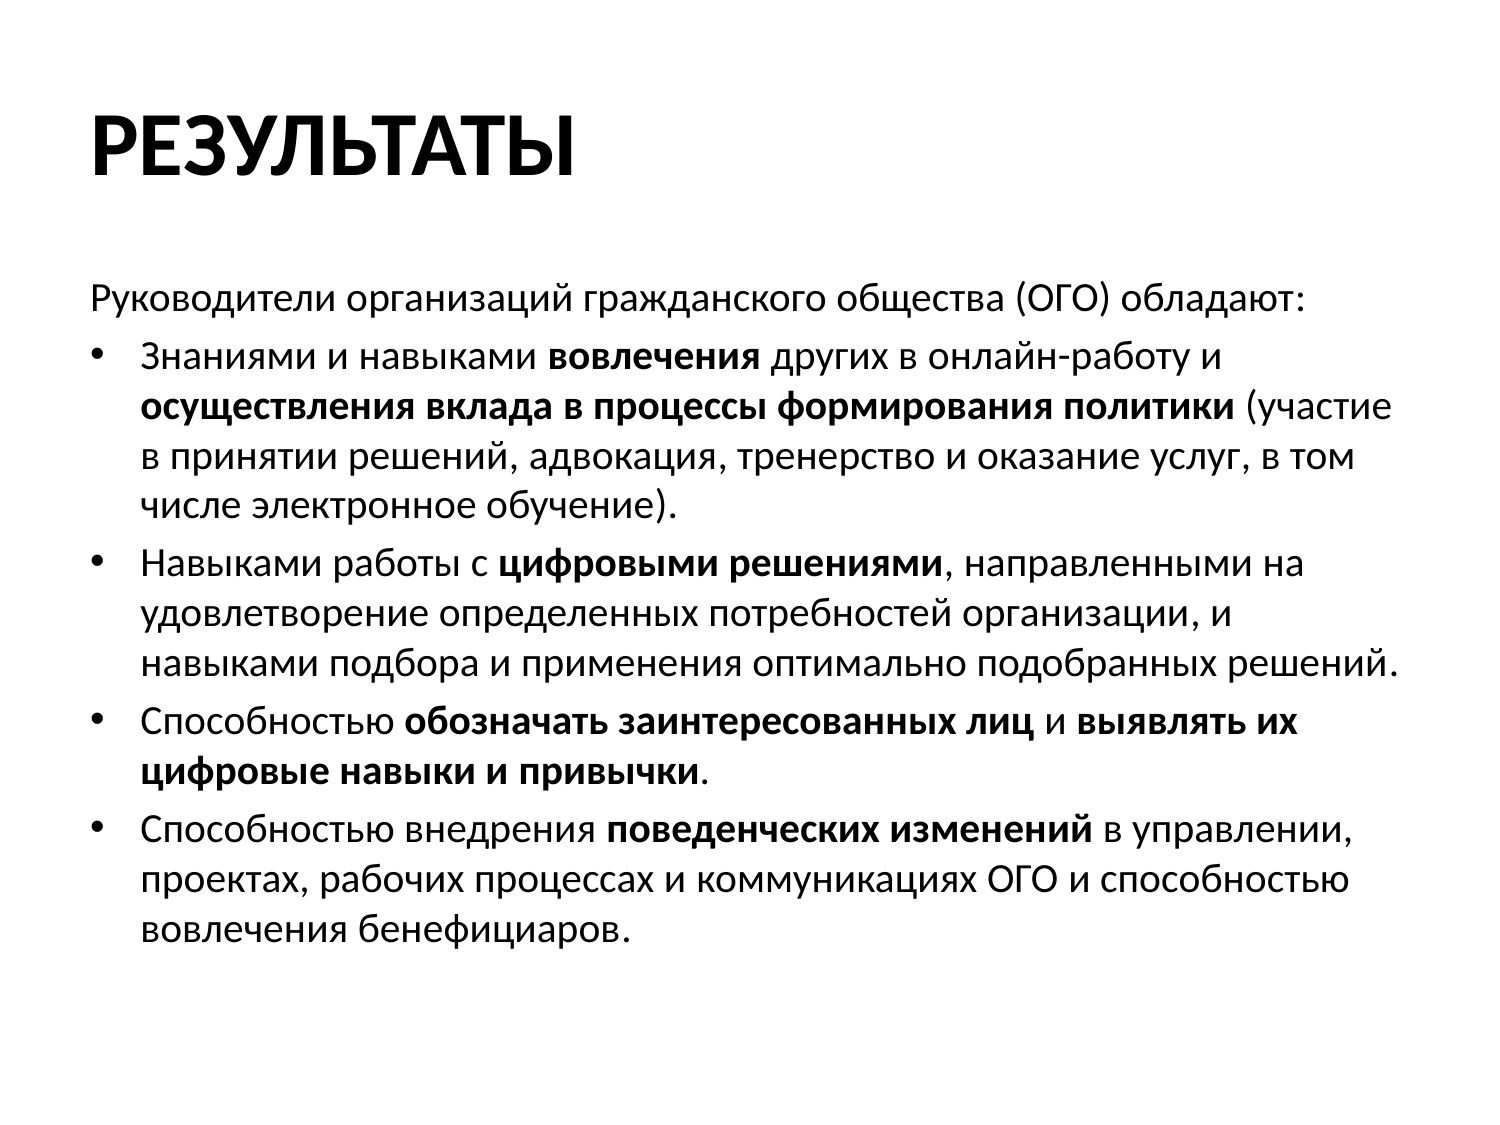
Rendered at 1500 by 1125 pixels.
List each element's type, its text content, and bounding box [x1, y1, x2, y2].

title РЕЗУЛЬТАТЫ [75, 45, 1425, 233]
list Руководители организаций гражданского общества (ОГО) обладают: Знаниями и навыками вовлечения других в онлайн-работу и осуществления вклада в процессы формирования политики (участие в принятии решений, адвокация, тренерство и оказание услуг, в том числе электронное обучение). Навыками работы с цифровыми решениями, направленными на удовлетворение определенных потребностей организации, и навыками подбора и применения оптимально подобранных решений. Способностью обозначать заинтересованных лиц и выявлять их цифровые навыки и привычки. Способностью внедрения поведенческих изменений в управлении, проектах, рабочих процессах и коммуникациях ОГО и способностью вовлечения бенефициаров. [75, 262, 1425, 1005]
